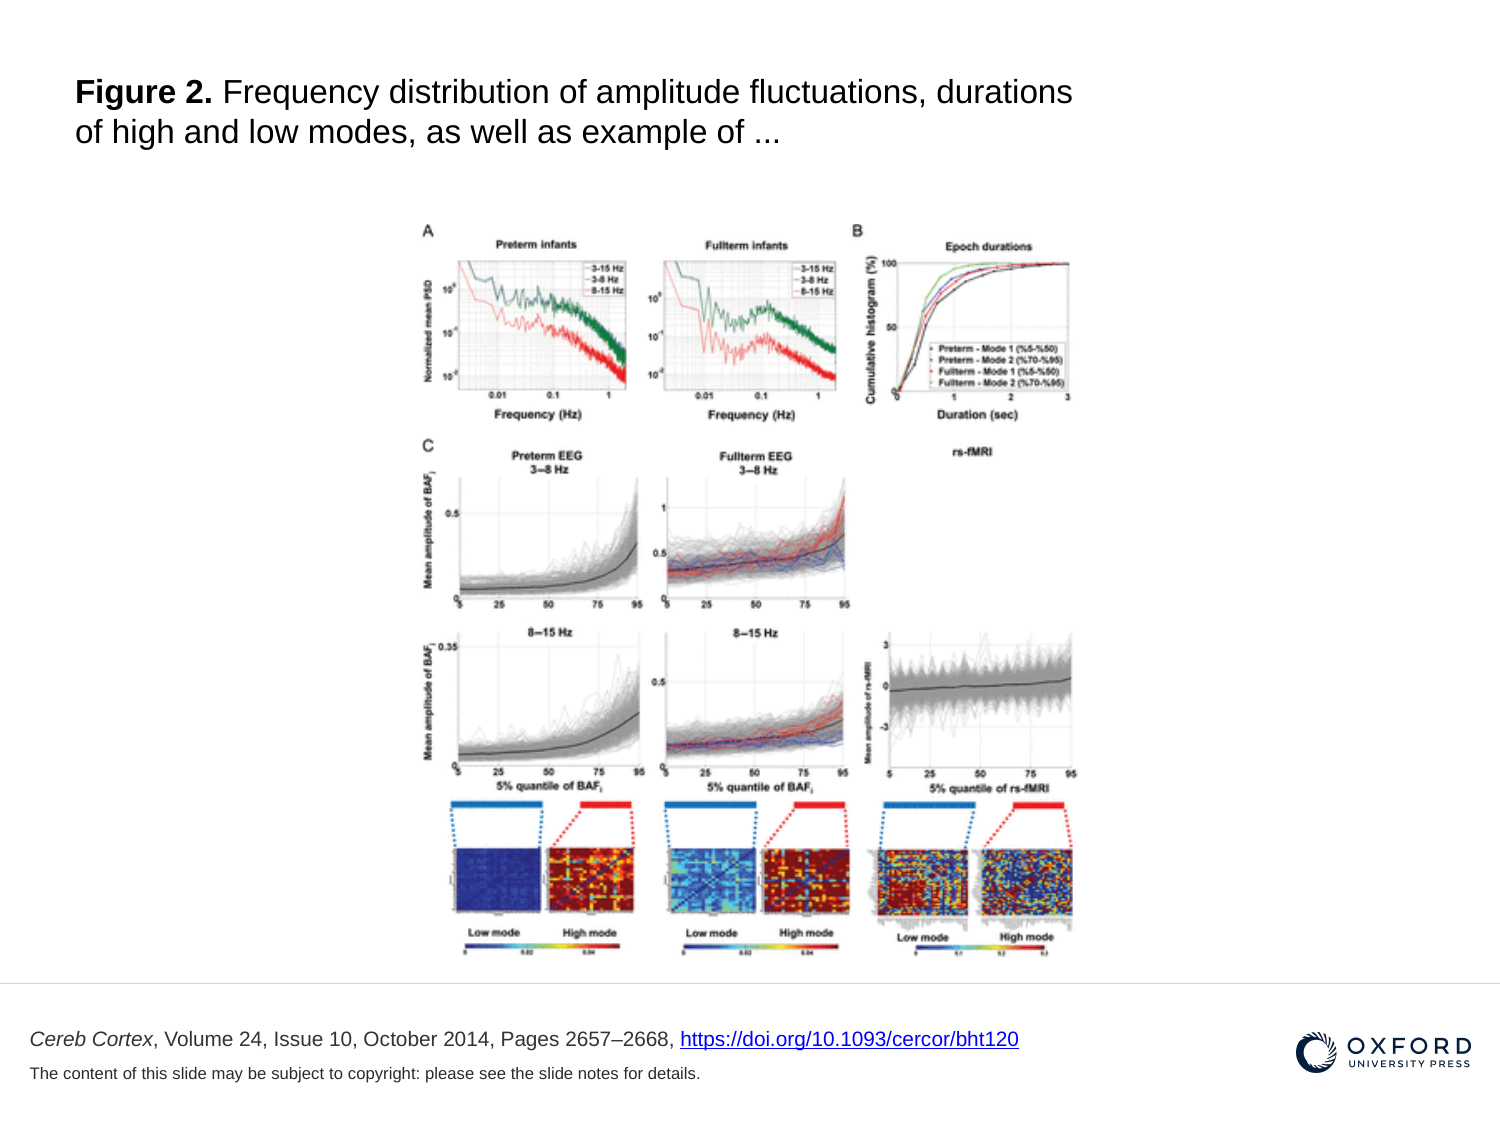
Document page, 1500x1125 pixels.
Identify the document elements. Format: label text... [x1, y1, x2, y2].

footer Cereb Cortex, Volume 24, Issue 10, October 2014, Pages 2657–2668, https://doi.org/10.1093/cercor/bht120 The content of this slide may be subject to copyright: please see the slide notes for details. [0, 983, 1260, 1125]
picture [422, 224, 1078, 957]
title Figure 2. Frequency distribution of amplitude fluctuations, durations of high and low modes, as well as example of ... [75, 69, 1078, 171]
picture [1296, 1032, 1471, 1073]
